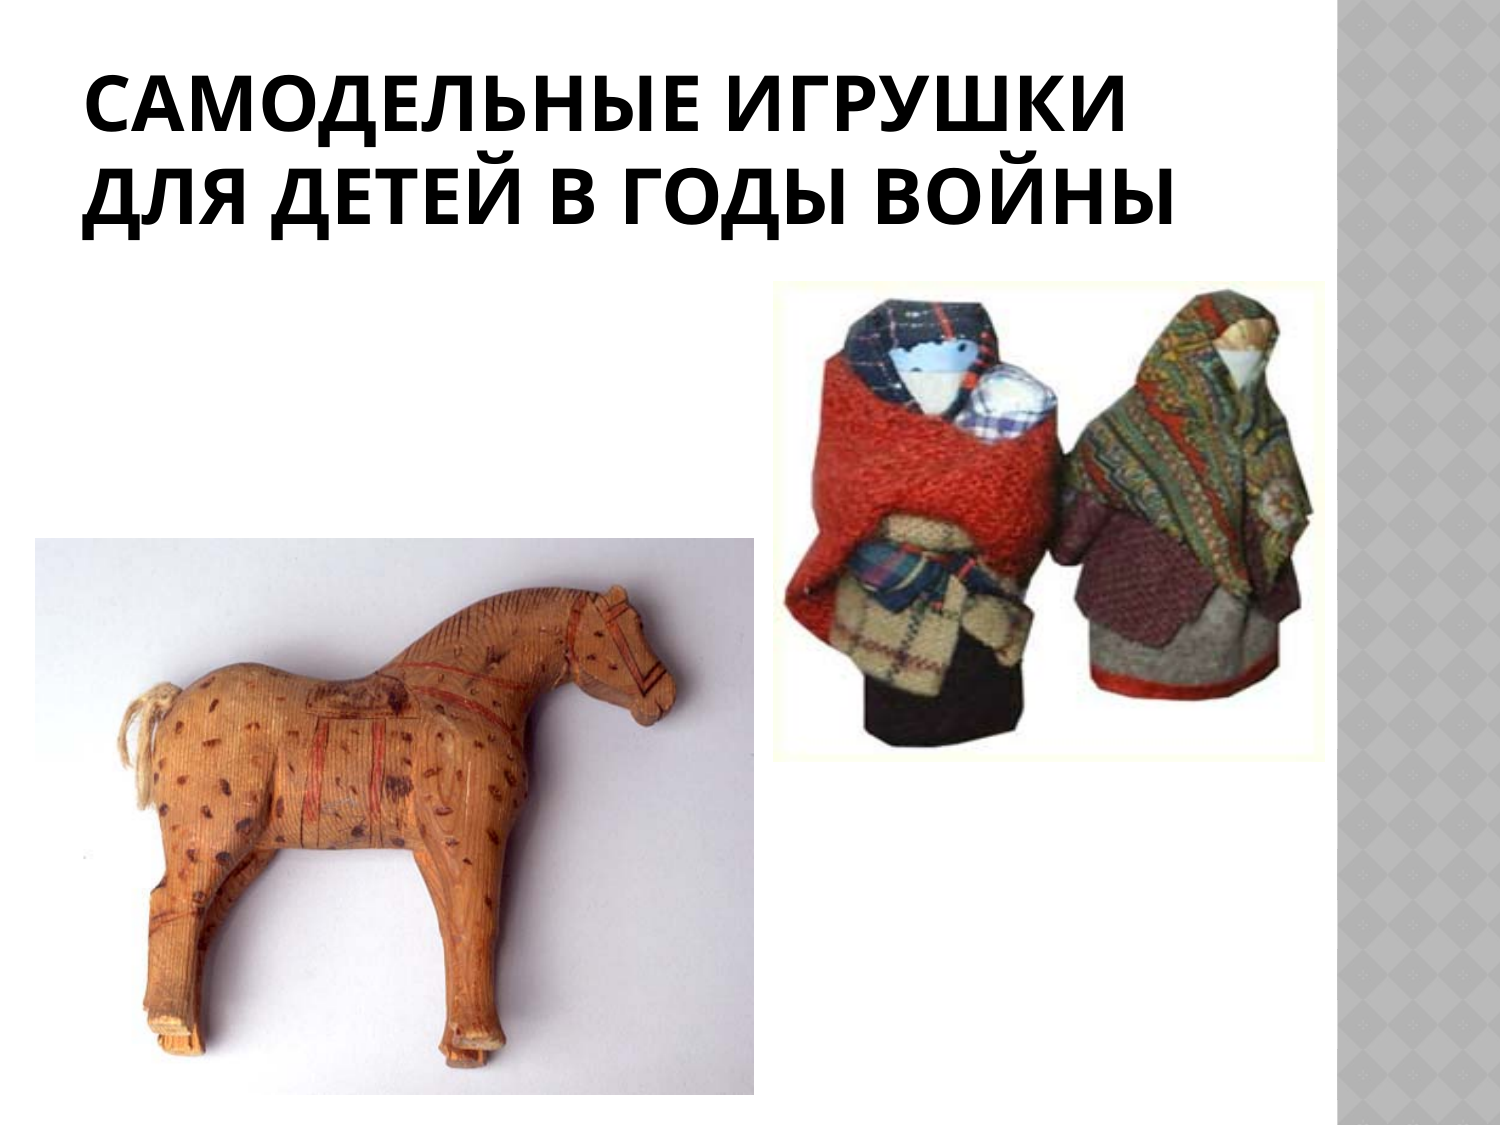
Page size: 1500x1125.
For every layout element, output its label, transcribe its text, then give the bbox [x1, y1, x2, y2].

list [773, 280, 1325, 763]
title Самодельные игрушки для детей в годы войны [75, 52, 1263, 240]
picture [34, 538, 754, 1096]
